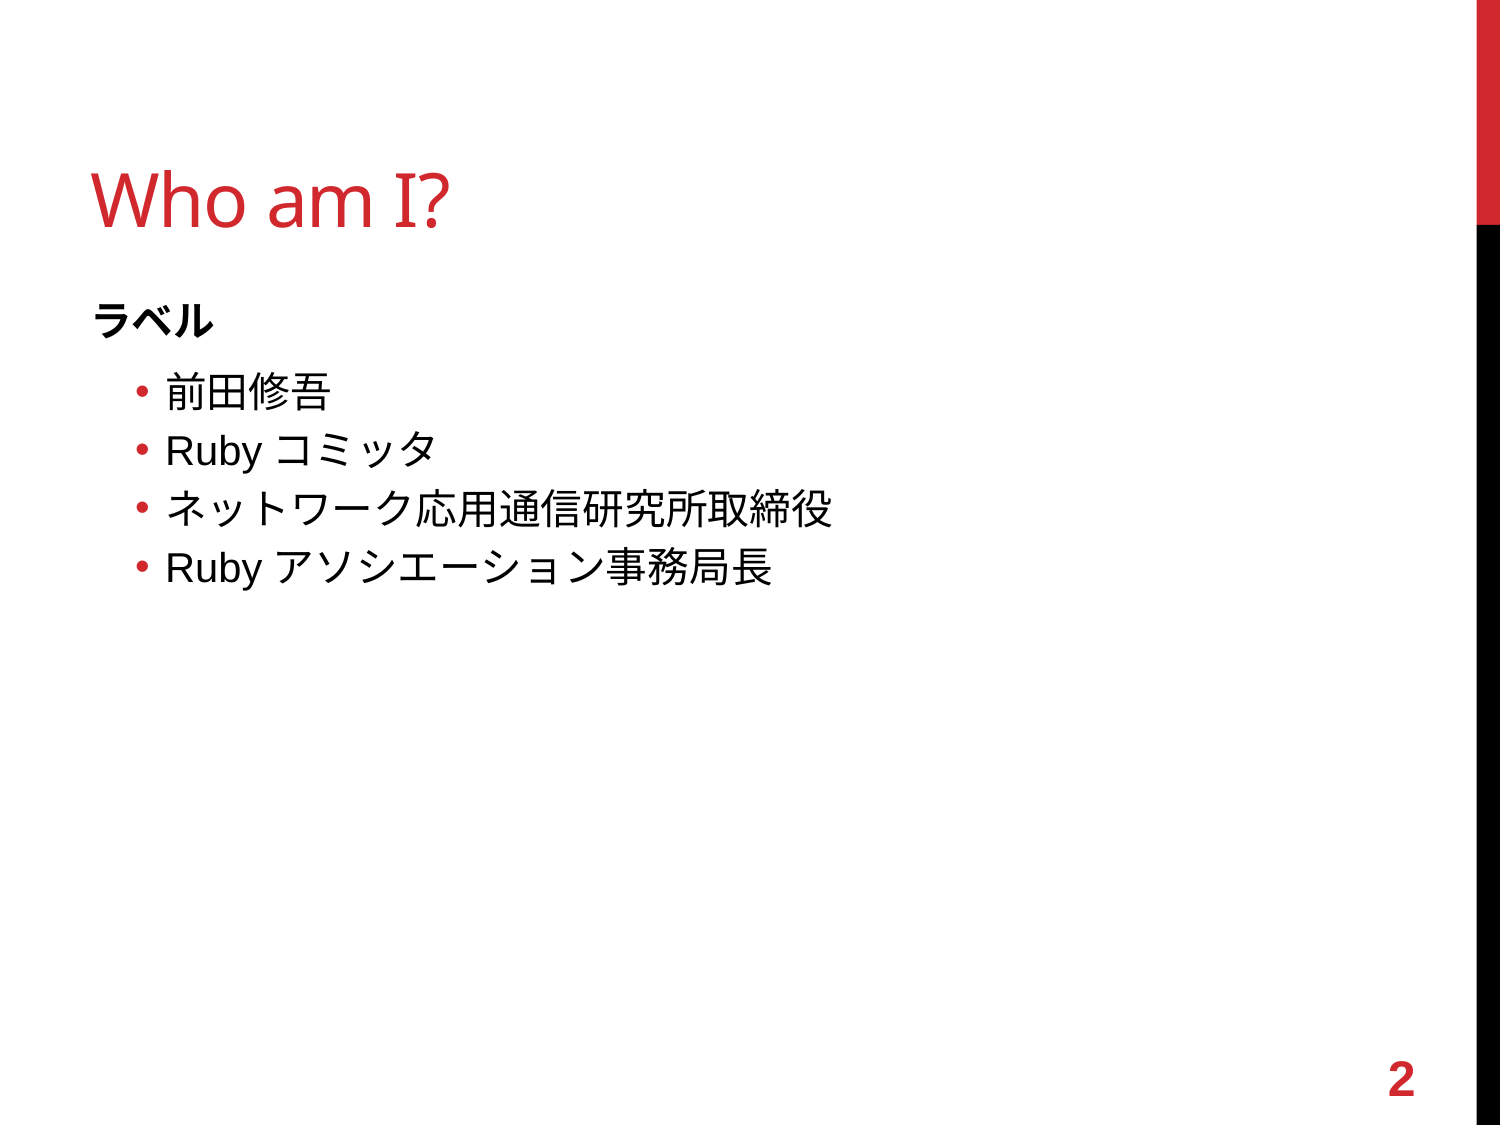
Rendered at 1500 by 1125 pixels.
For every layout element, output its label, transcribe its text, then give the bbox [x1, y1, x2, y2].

list ラベル 前田修吾 Rubyコミッタ ネットワーク応用通信研究所取締役 Rubyアソシエーション事務局長 [75, 287, 1325, 1005]
slide_number 1 [1372, 1045, 1500, 1106]
title Who am I? [75, 25, 1025, 250]
